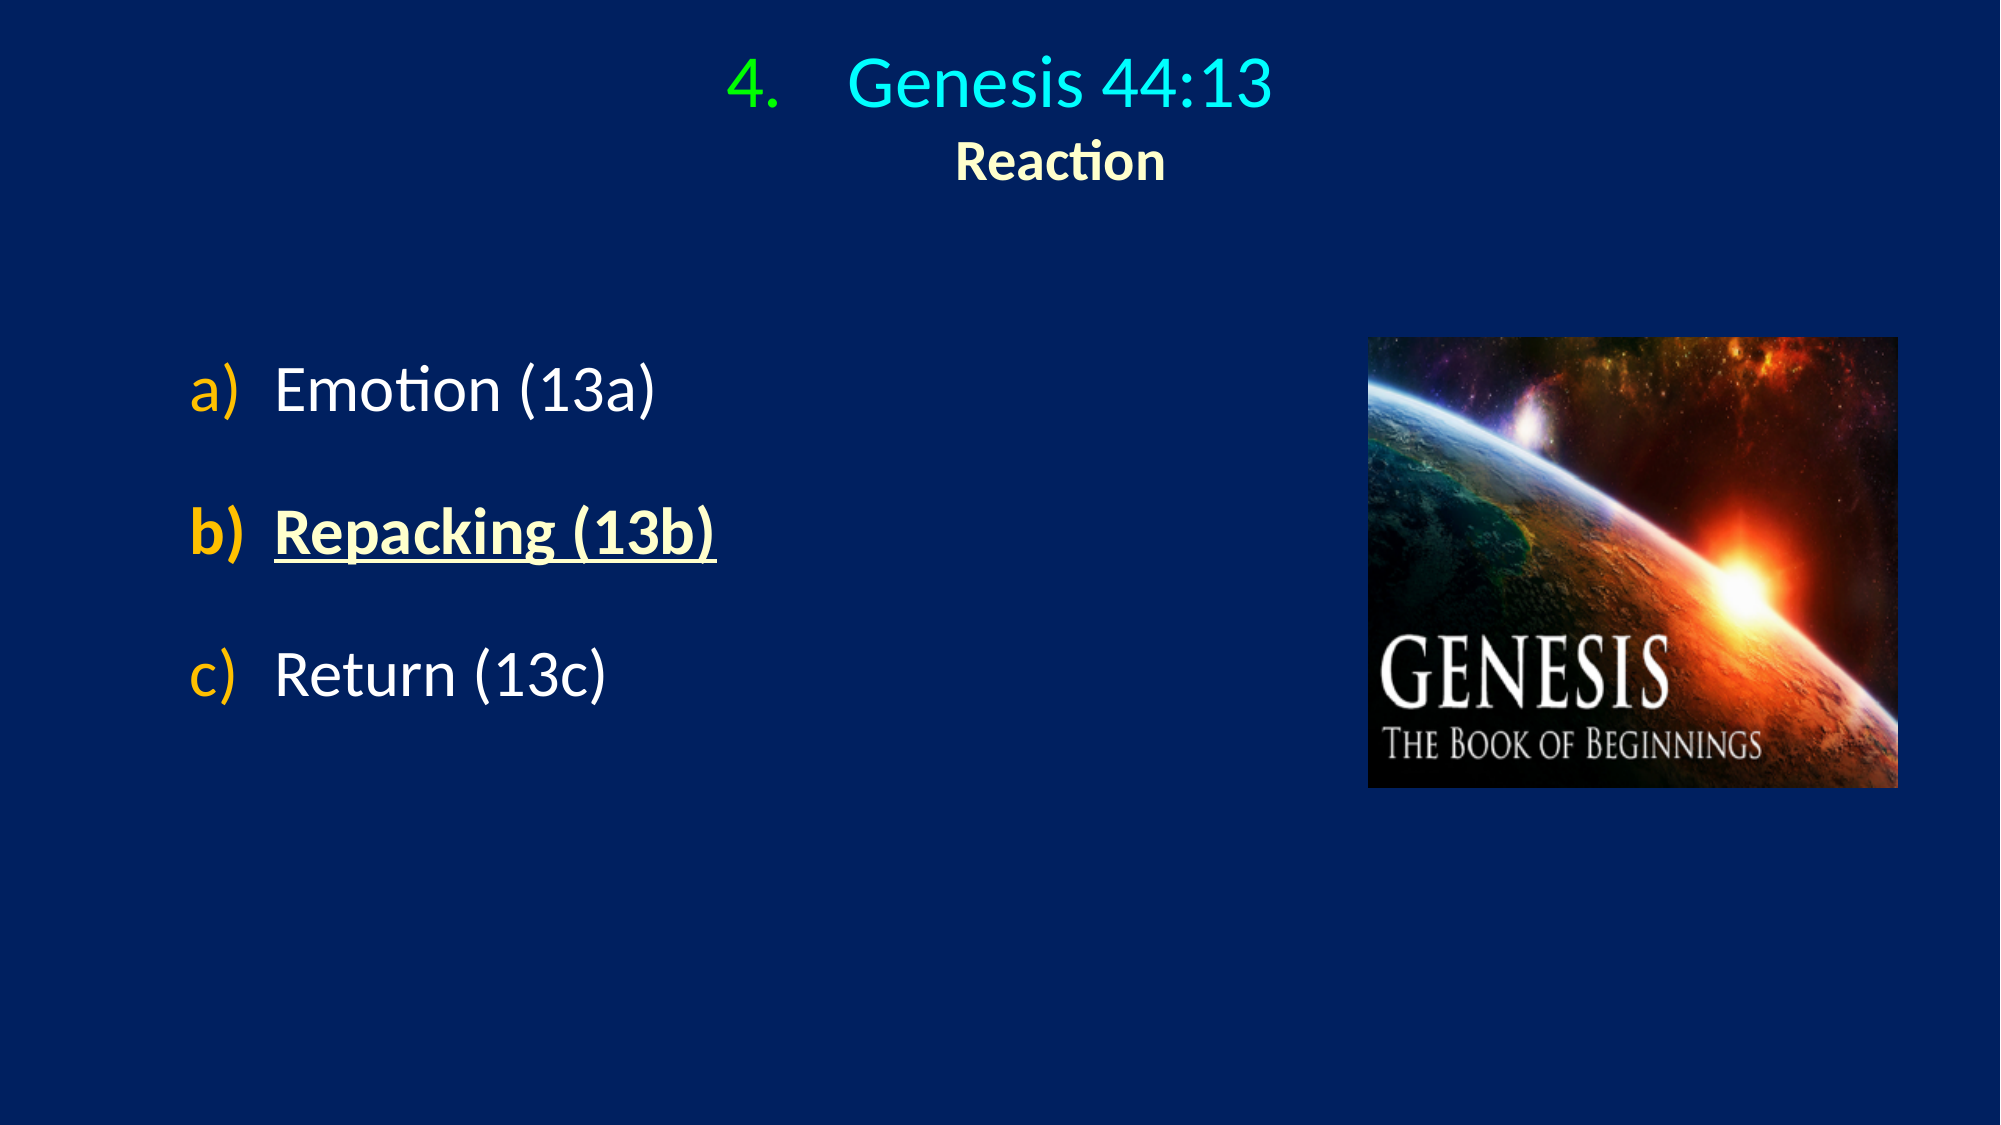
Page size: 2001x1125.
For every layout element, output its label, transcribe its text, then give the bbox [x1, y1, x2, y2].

list Emotion (13a) Repacking (13b) Return (13c) [174, 337, 1288, 788]
picture [1367, 337, 1898, 788]
title Genesis 44:13 Reaction [392, 37, 1607, 188]
